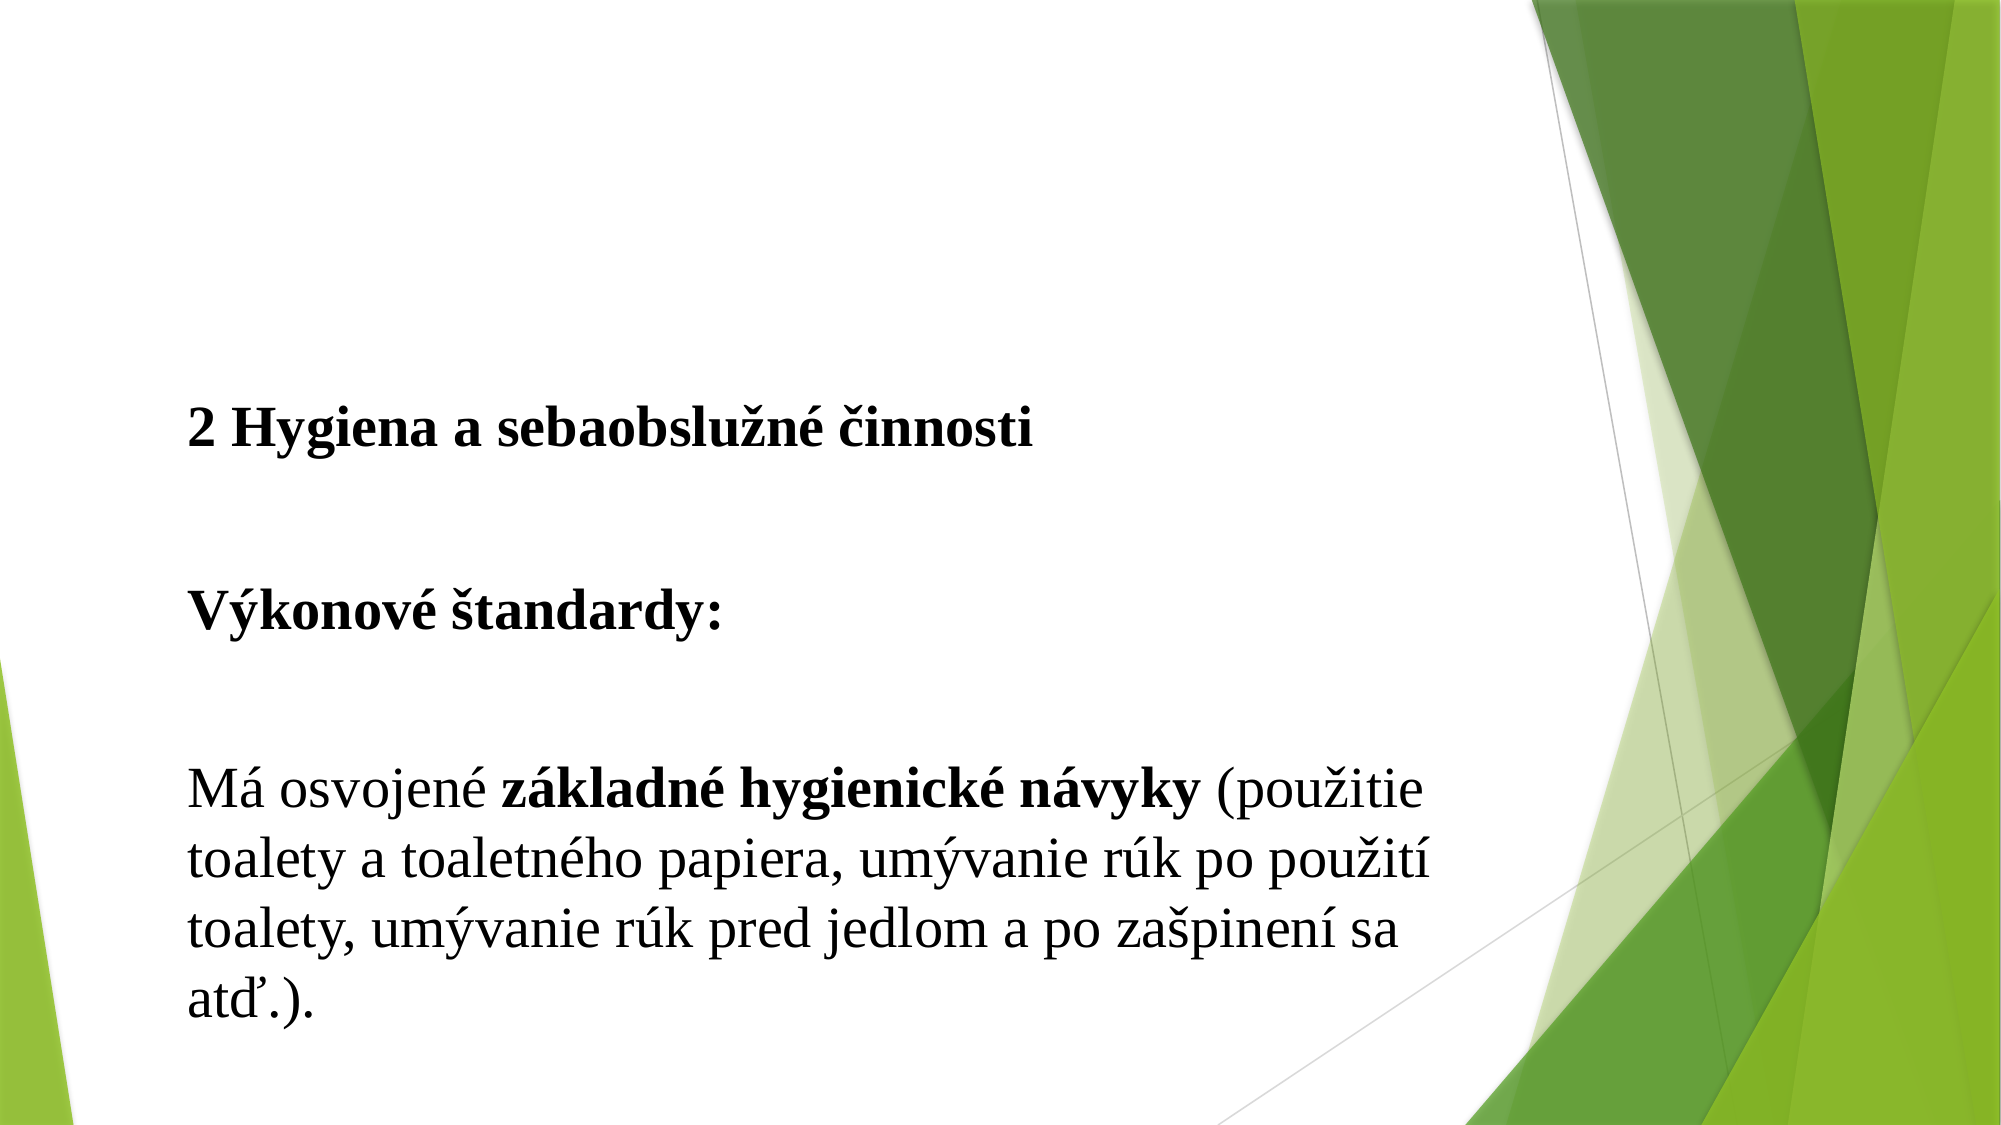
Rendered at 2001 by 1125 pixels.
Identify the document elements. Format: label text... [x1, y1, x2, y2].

text_box 2 Hygiena a sebaobslužné činnosti Výkonové štandardy: Má osvojené základné hygienické návyky (použitie toalety a toaletného papiera, umývanie rúk po použití toalety, umývanie rúk pred jedlom a po zašpinení sa atď.). [173, 375, 1500, 1107]
